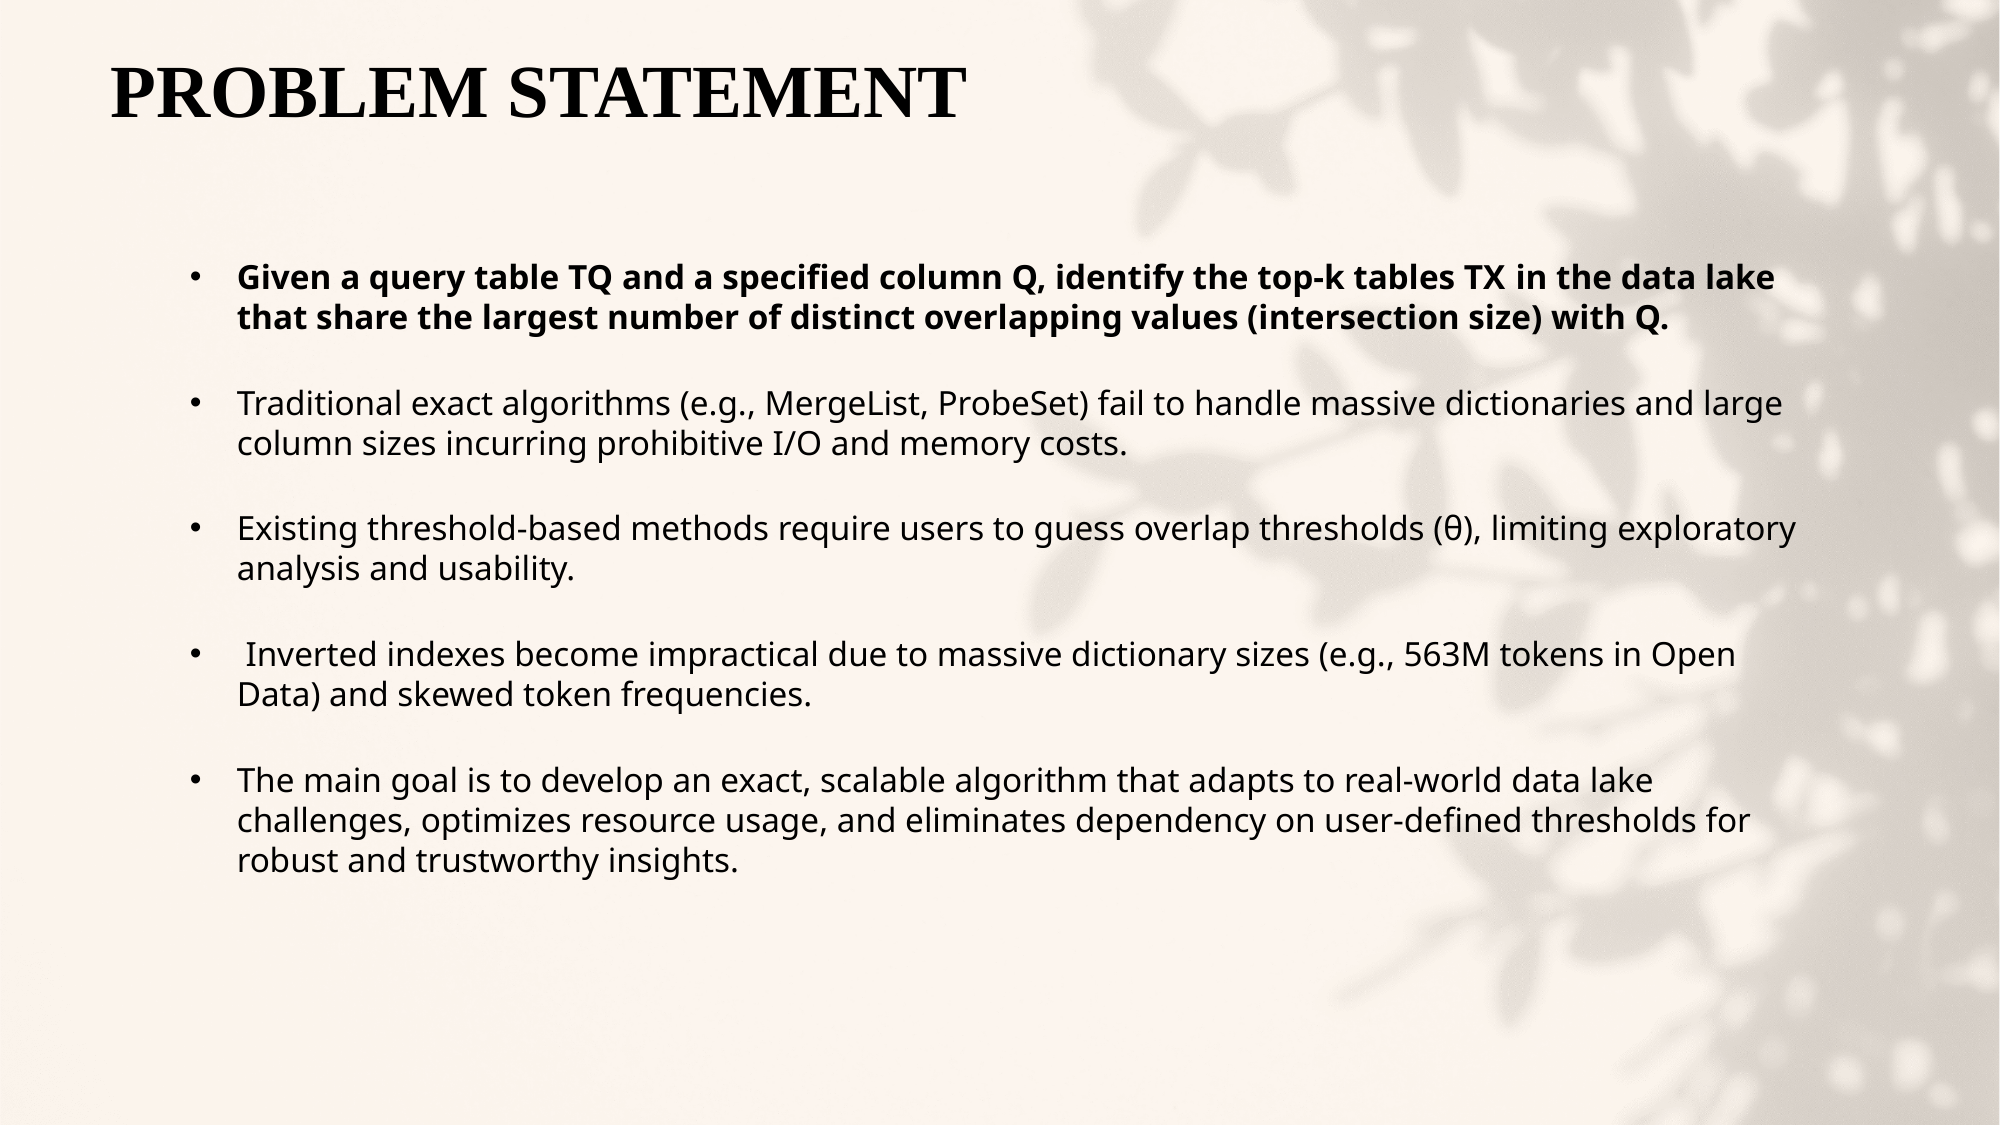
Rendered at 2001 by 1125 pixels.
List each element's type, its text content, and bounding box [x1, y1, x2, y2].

title PROBLEM STATEMENT [65, 45, 1014, 132]
picture [0, 0, 2000, 1125]
list Given a query table TQ​ and a specified column Q, identify the top-k tables TX​ in the data lake that share the largest number of distinct overlapping values (intersection size) with Q. Traditional exact algorithms (e.g., MergeList, ProbeSet) fail to handle massive dictionaries and large column sizes incurring prohibitive I/O and memory costs. Existing threshold-based methods require users to guess overlap thresholds (θ), limiting exploratory analysis and usability. Inverted indexes become impractical due to massive dictionary sizes (e.g., 563M tokens in Open Data) and skewed token frequencies. The main goal is to develop an exact, scalable algorithm that adapts to real-world data lake challenges, optimizes resource usage, and eliminates dependency on user-defined thresholds for robust and trustworthy insights. [174, 248, 1825, 1080]
